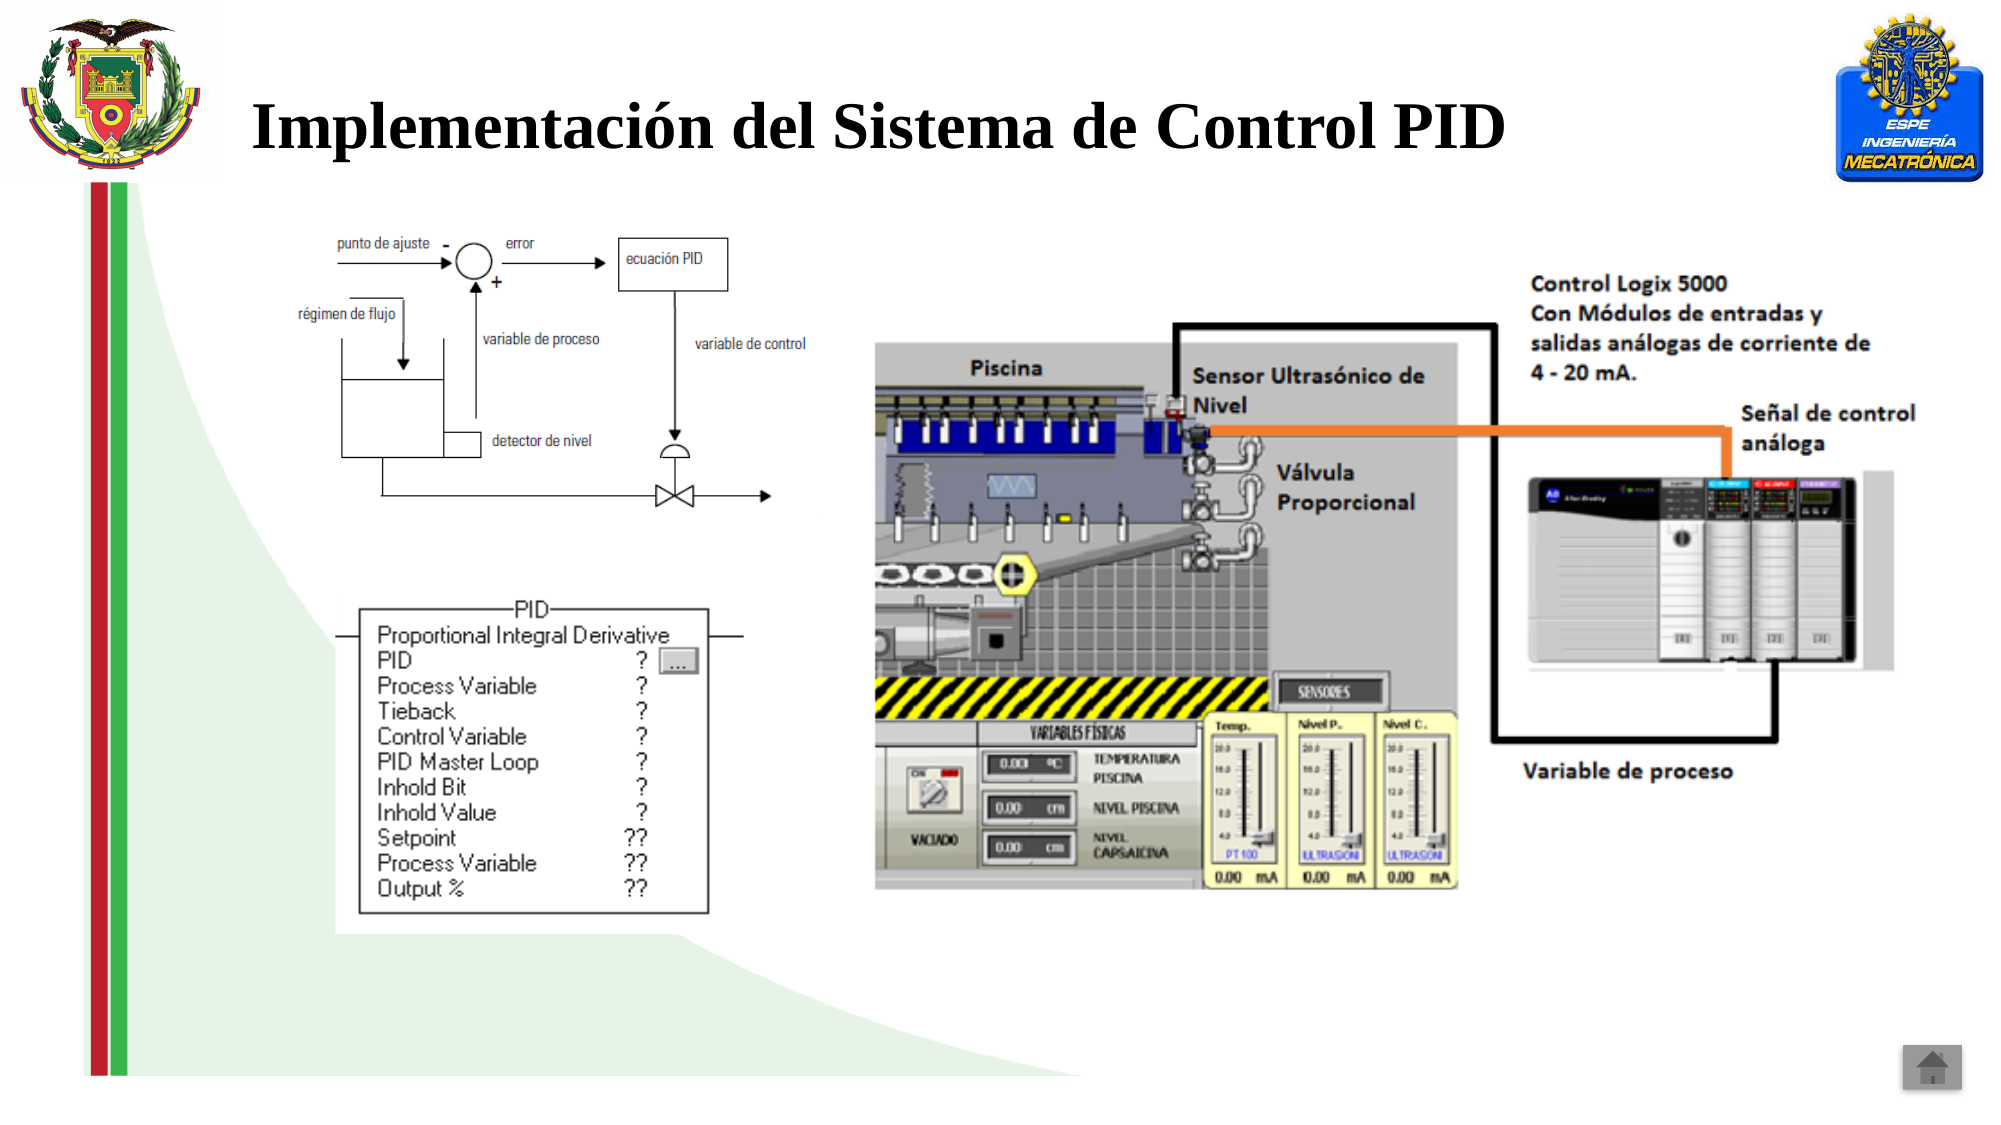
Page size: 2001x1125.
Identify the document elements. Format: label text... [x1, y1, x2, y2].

picture [1831, 12, 1988, 170]
text_box [1903, 1045, 1963, 1090]
picture [0, 7, 1919, 1075]
picture [1831, 171, 1988, 188]
text_box Implementación del Sistema de Control PID [236, 74, 1817, 170]
